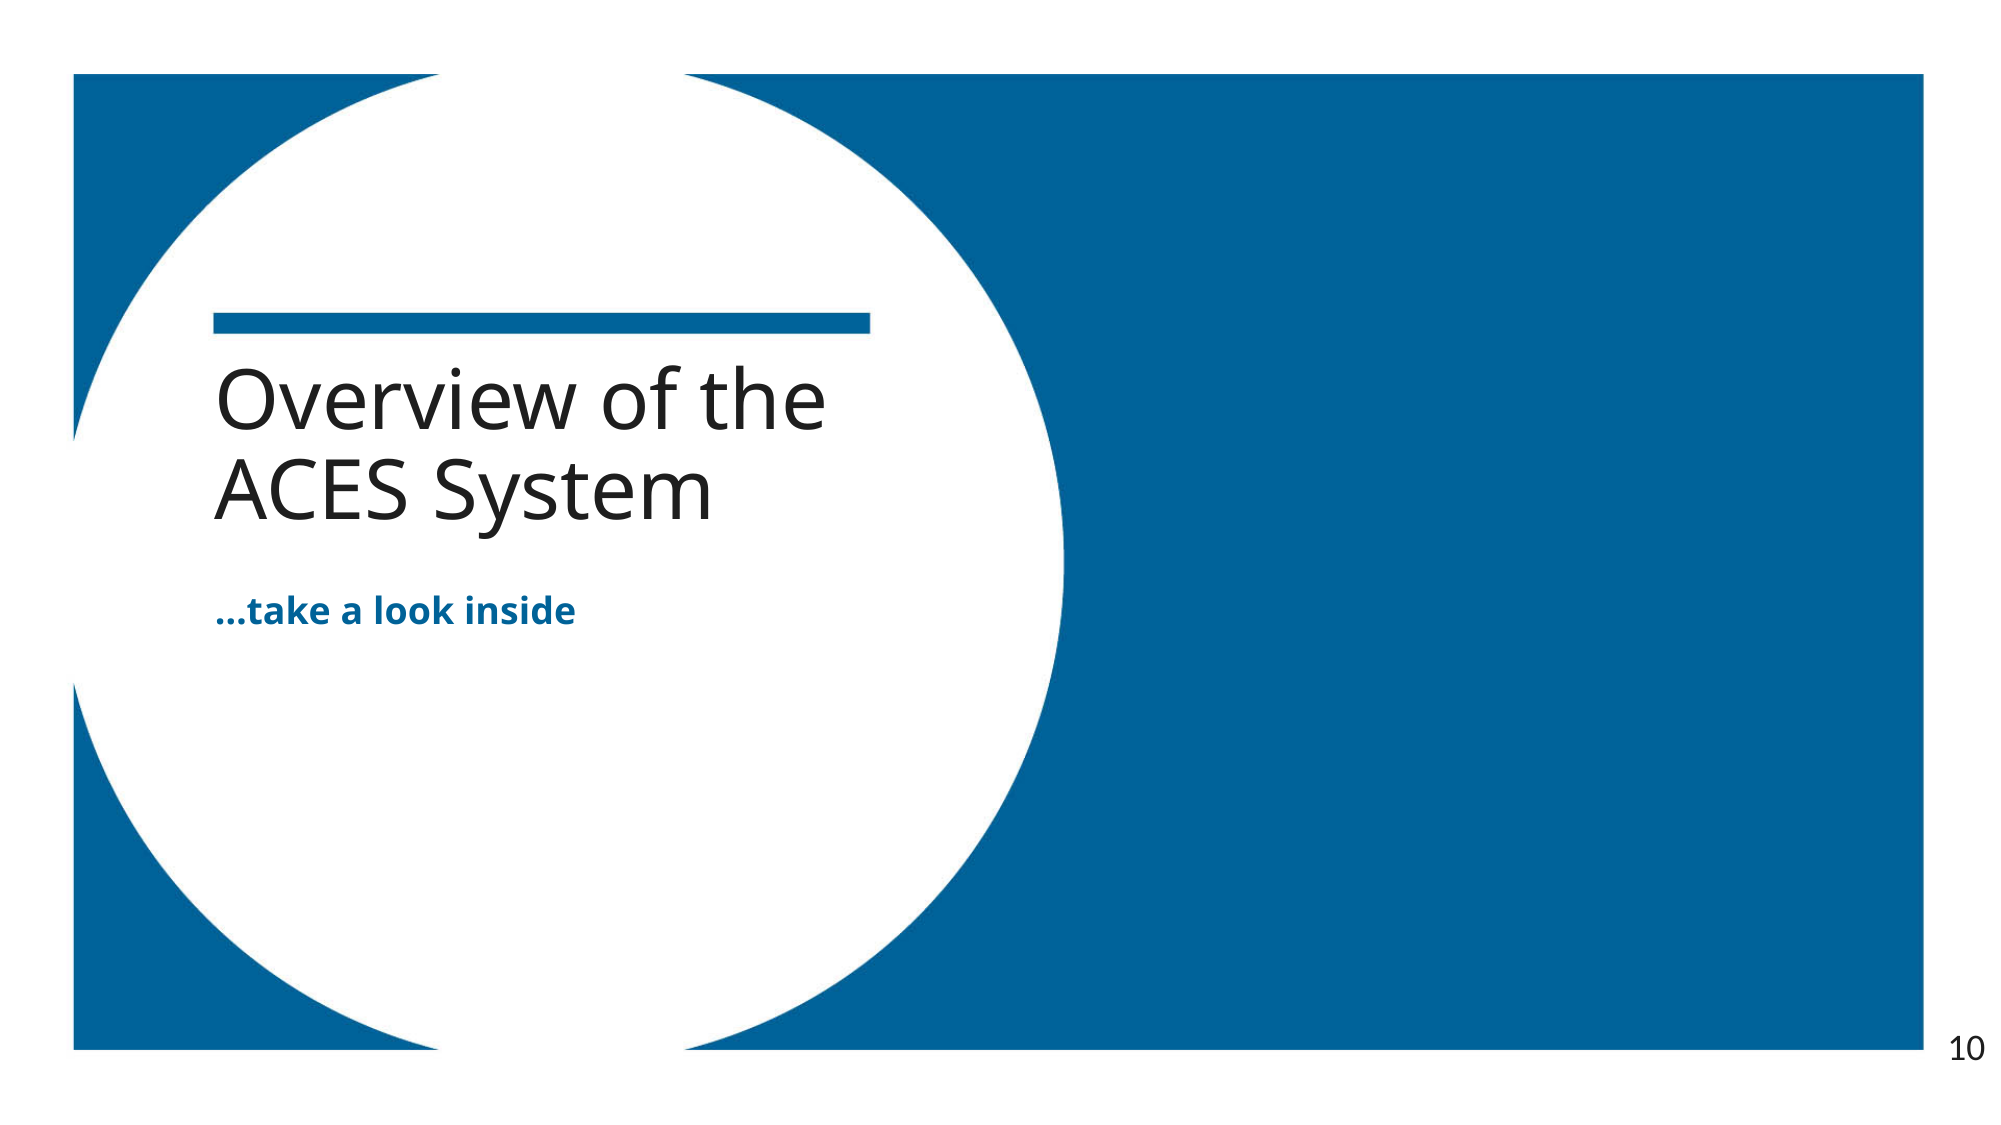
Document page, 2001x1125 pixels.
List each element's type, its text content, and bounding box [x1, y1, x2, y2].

list …take a look inside [214, 549, 872, 633]
title Overview of the ACES System [214, 334, 872, 549]
picture [0, 0, 2000, 1125]
slide_number 10 [1550, 1015, 2000, 1076]
